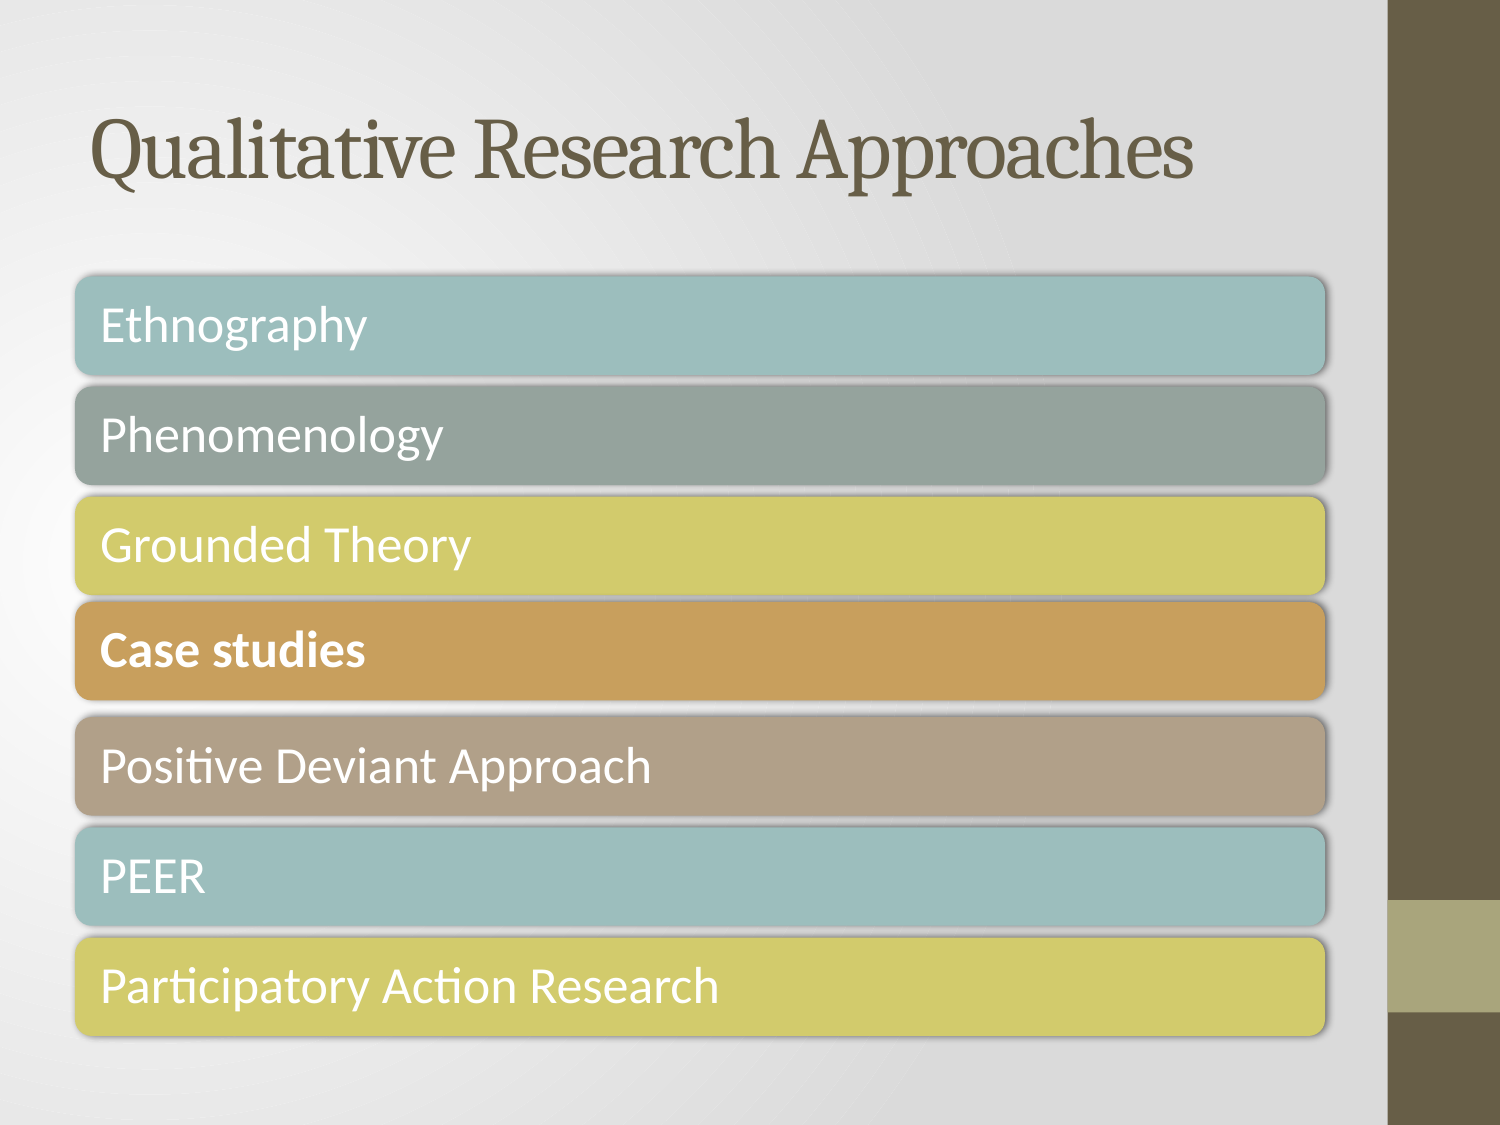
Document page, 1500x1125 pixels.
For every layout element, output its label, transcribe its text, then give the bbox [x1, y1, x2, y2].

title Qualitative Research Approaches [75, 50, 1325, 238]
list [74, 261, 1326, 1051]
